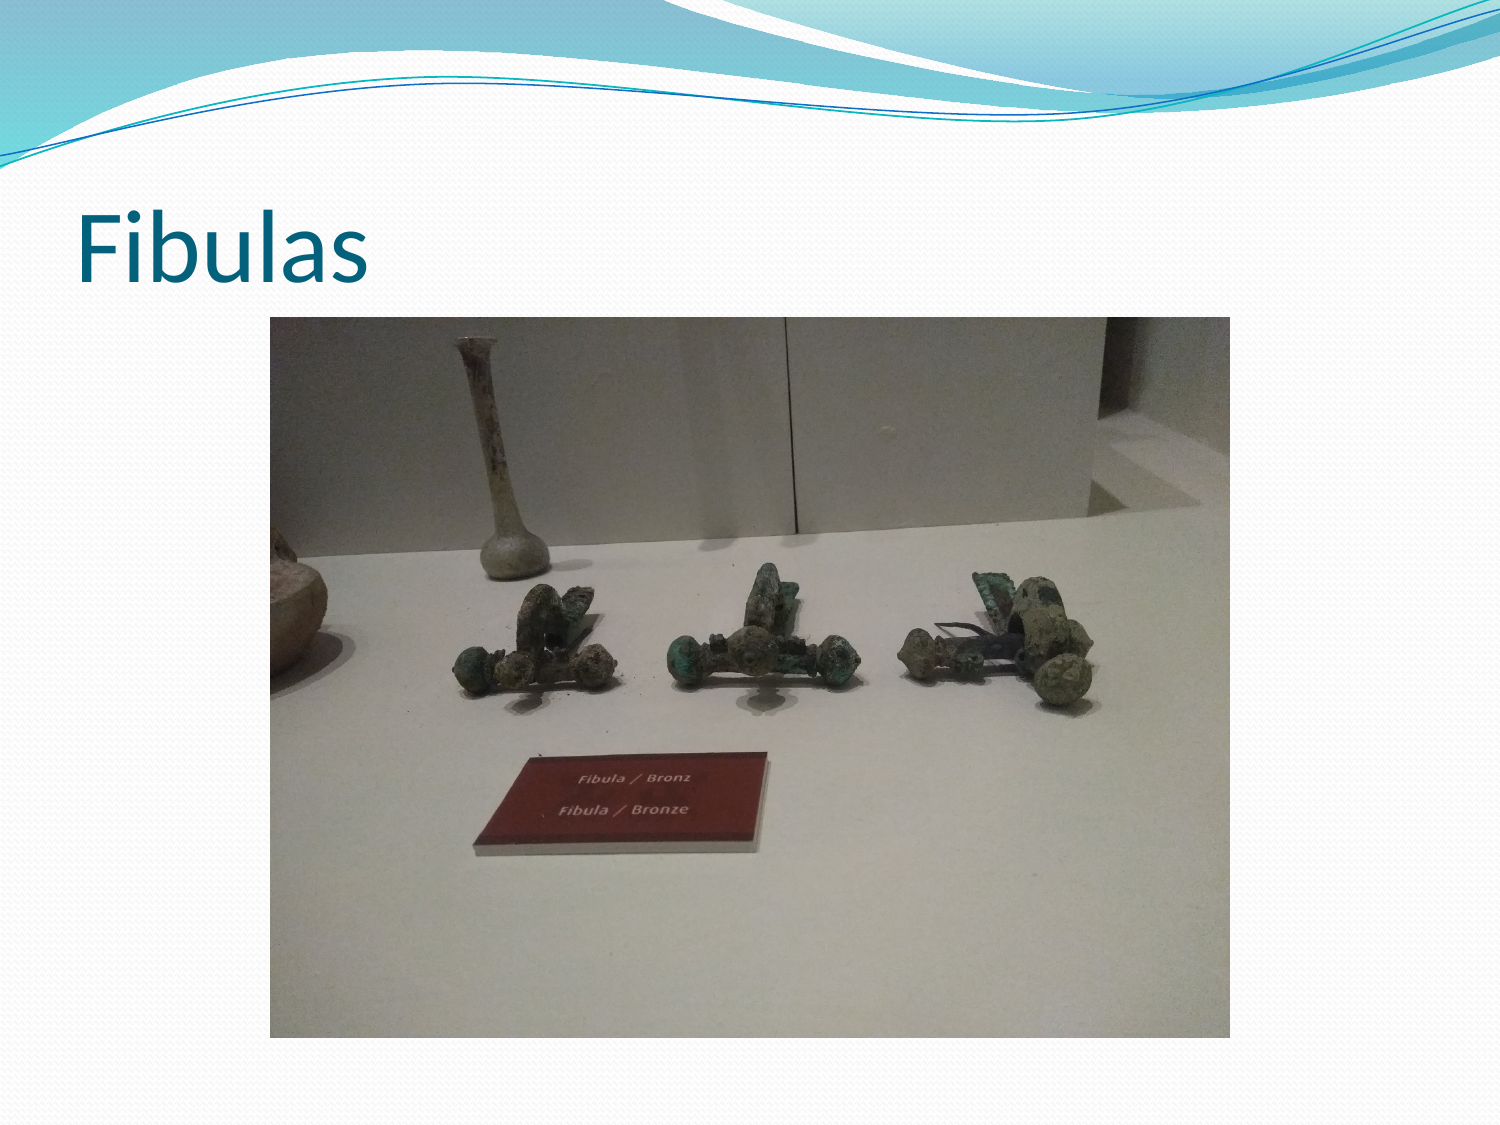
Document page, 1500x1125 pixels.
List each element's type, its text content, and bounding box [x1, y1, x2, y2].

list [269, 317, 1231, 1038]
title Fibulas [75, 115, 1425, 303]
